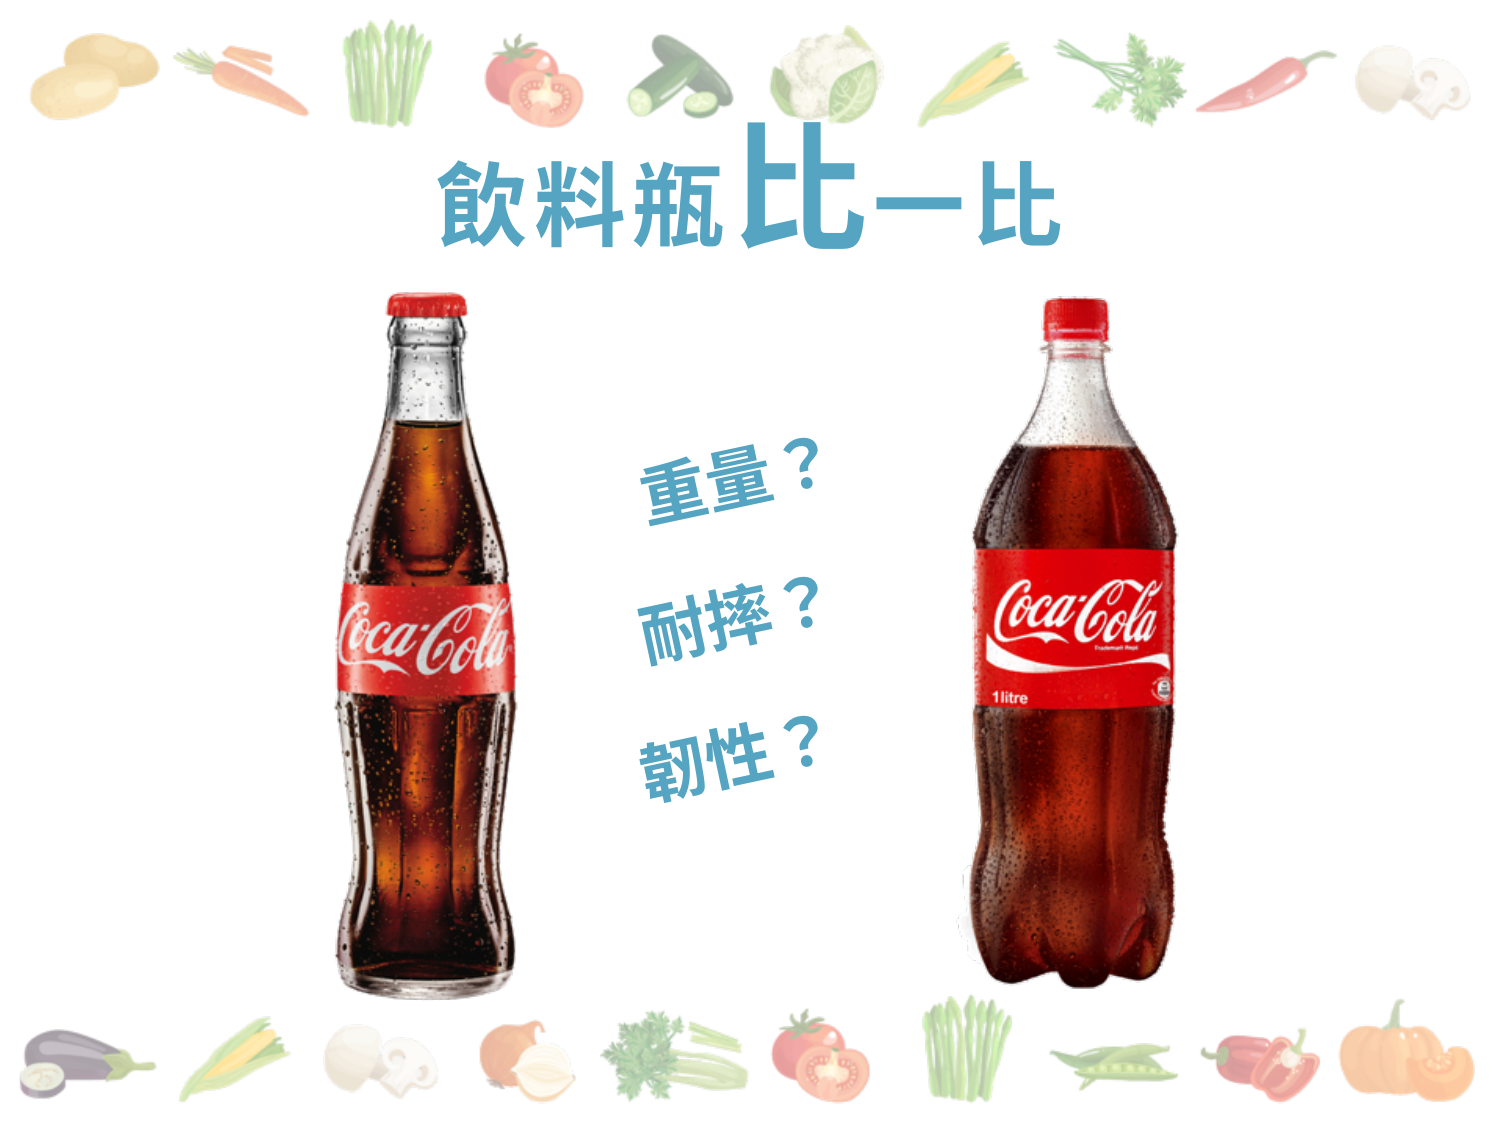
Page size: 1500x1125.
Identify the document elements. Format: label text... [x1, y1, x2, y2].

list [300, 288, 544, 1003]
text_box 耐摔？ [615, 544, 861, 686]
title 飲料瓶比一比 [103, 59, 1397, 278]
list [932, 272, 1213, 1014]
text_box 韌性？ [615, 683, 861, 825]
text_box 重量？ [615, 405, 861, 547]
